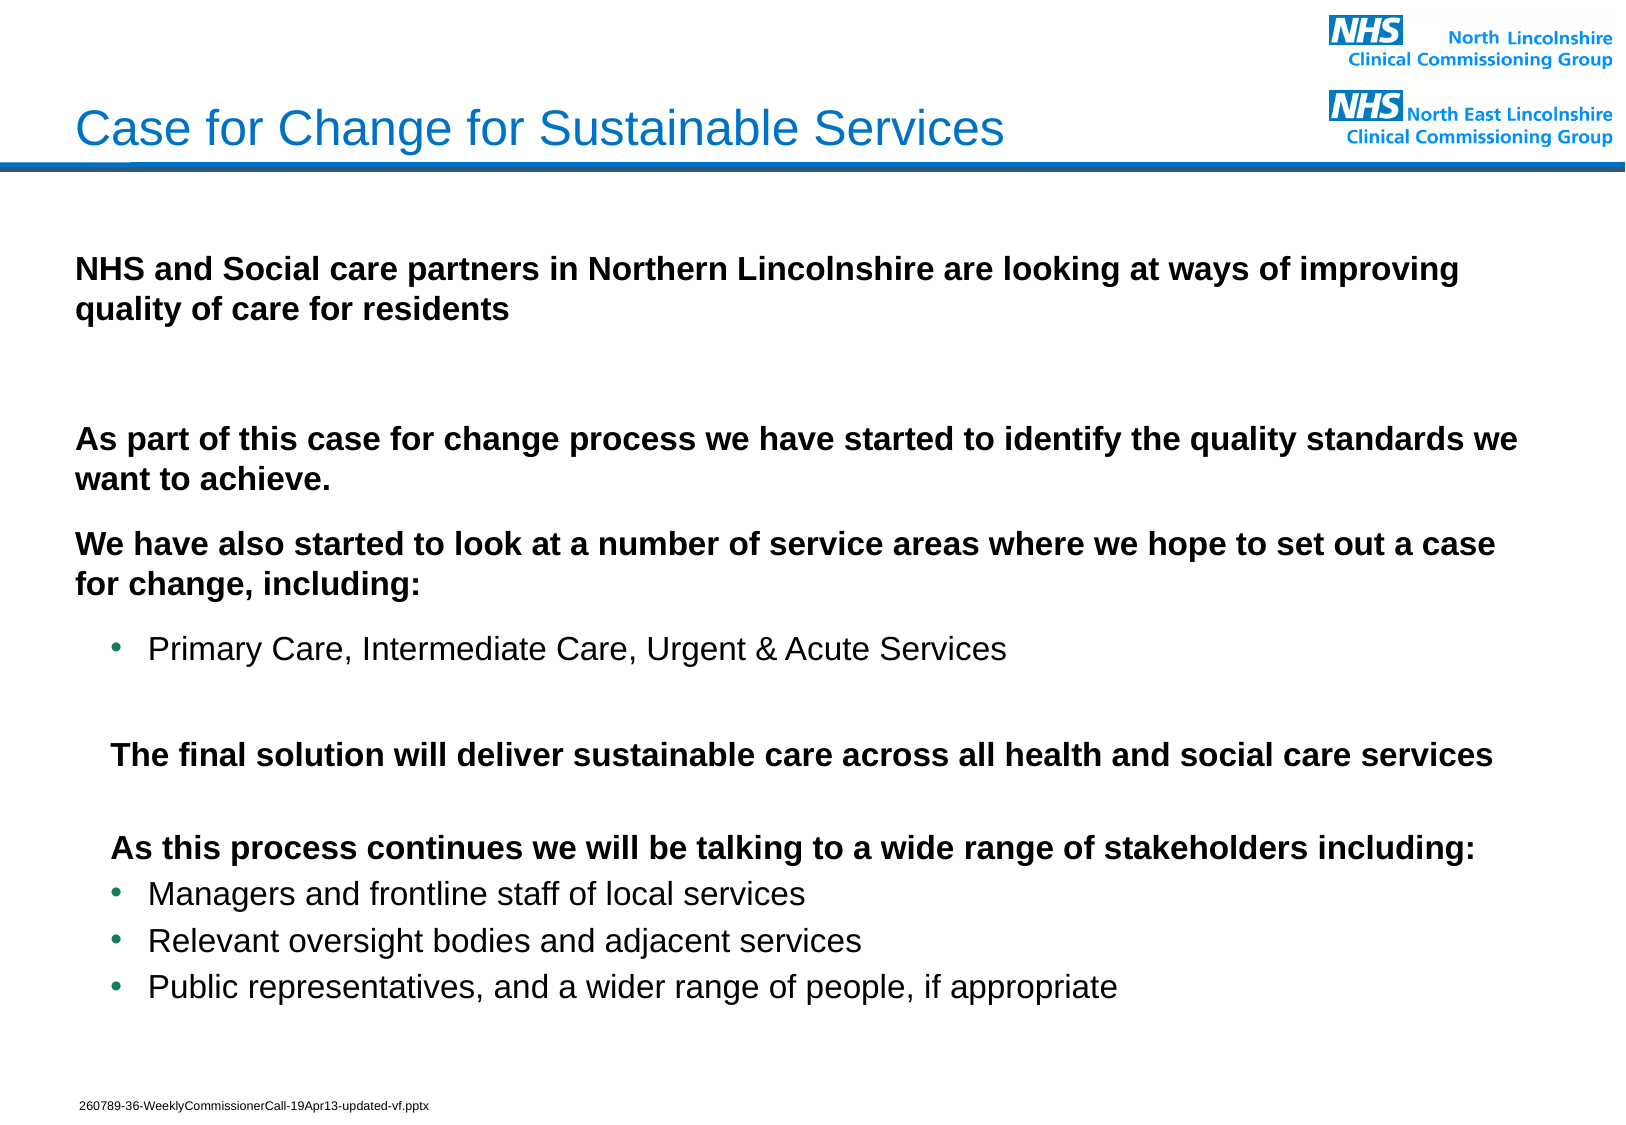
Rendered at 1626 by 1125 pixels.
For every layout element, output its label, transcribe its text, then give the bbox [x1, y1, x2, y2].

picture [1551, 97, 1613, 147]
title Case for Change for Sustainable Services [74, 26, 1551, 164]
picture [1329, 15, 1613, 69]
list NHS and Social care partners in Northern Lincolnshire are looking at ways of improving quality of care for residents As part of this case for change process we have started to identify the quality standards we want to achieve. We have also started to look at a number of service areas where we hope to set out a case for change, including: Primary Care, Intermediate Care, Urgent & Acute Services The final solution will deliver sustainable care across all health and social care services As this process continues we will be talking to a wide range of stakeholders including: Managers and frontline staff of local services Relevant oversight bodies and adjacent services Public representatives, and a wider range of people, if appropriate [74, 247, 1551, 1028]
